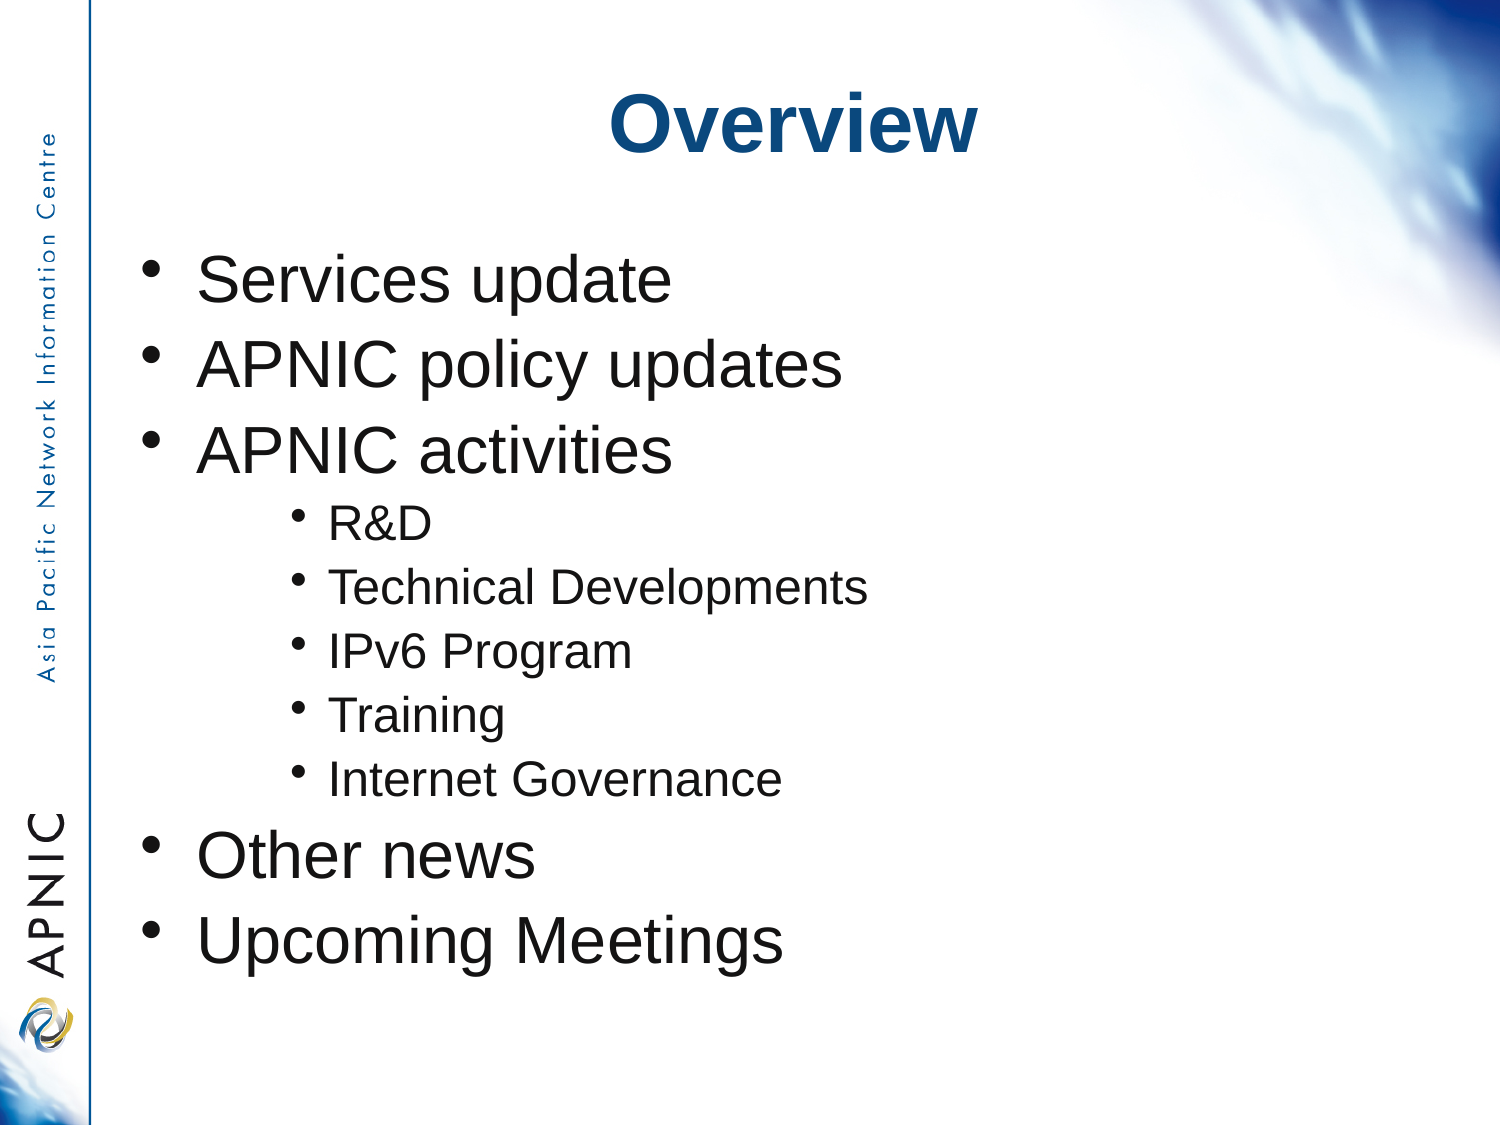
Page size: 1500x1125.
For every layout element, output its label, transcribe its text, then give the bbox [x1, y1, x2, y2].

picture [0, 0, 1500, 1125]
text_box Overview [124, 24, 1463, 213]
text_box Services update APNIC policy updates APNIC activities R&D Technical Developments IPv6 Program Training Internet Governance Other news Upcoming Meetings [124, 237, 1463, 1075]
